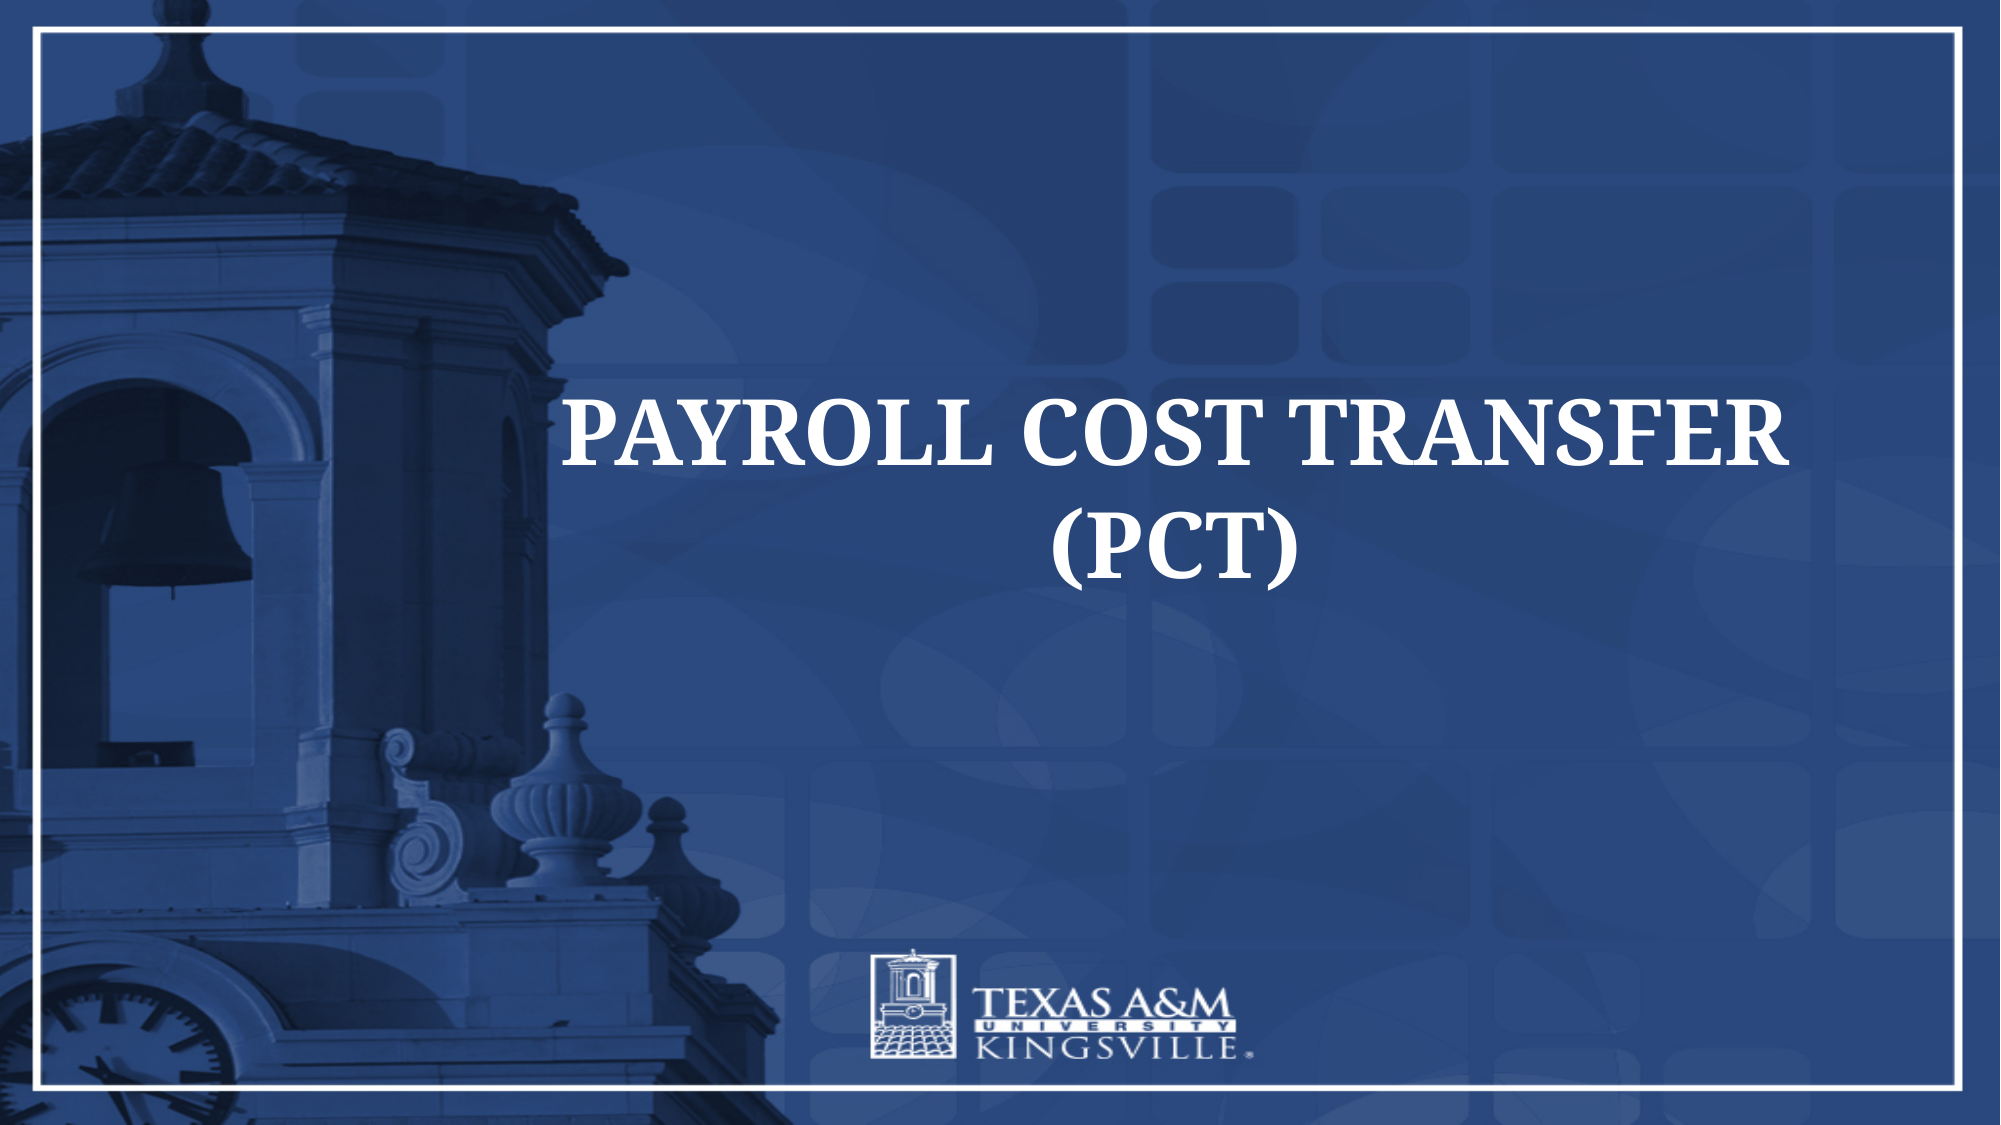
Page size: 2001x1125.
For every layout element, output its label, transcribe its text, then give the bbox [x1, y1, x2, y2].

title PAYROLL COST TRANSFER [480, 328, 1871, 529]
picture [0, 0, 2000, 1125]
subtitle (PCT) [1021, 479, 1330, 579]
